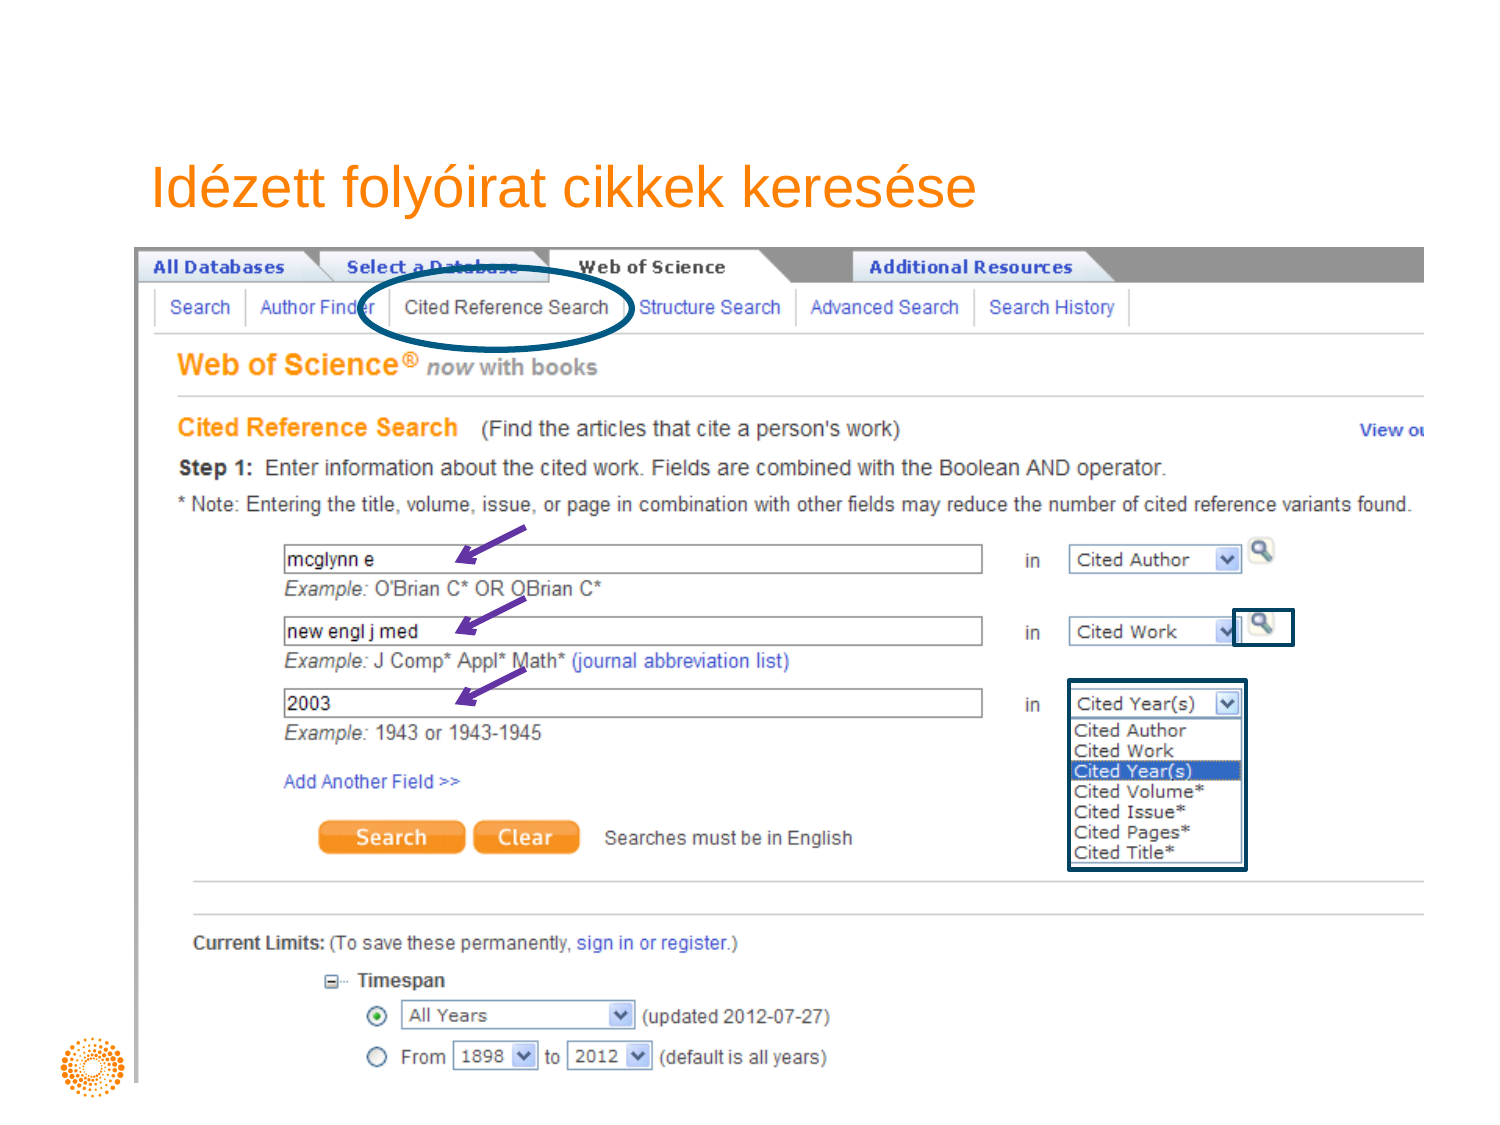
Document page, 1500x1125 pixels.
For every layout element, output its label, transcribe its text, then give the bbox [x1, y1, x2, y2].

picture [60, 247, 1424, 1125]
title Idézett folyóirat cikkek keresése [150, 82, 1360, 221]
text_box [454, 597, 526, 634]
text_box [454, 668, 526, 705]
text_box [454, 526, 526, 563]
